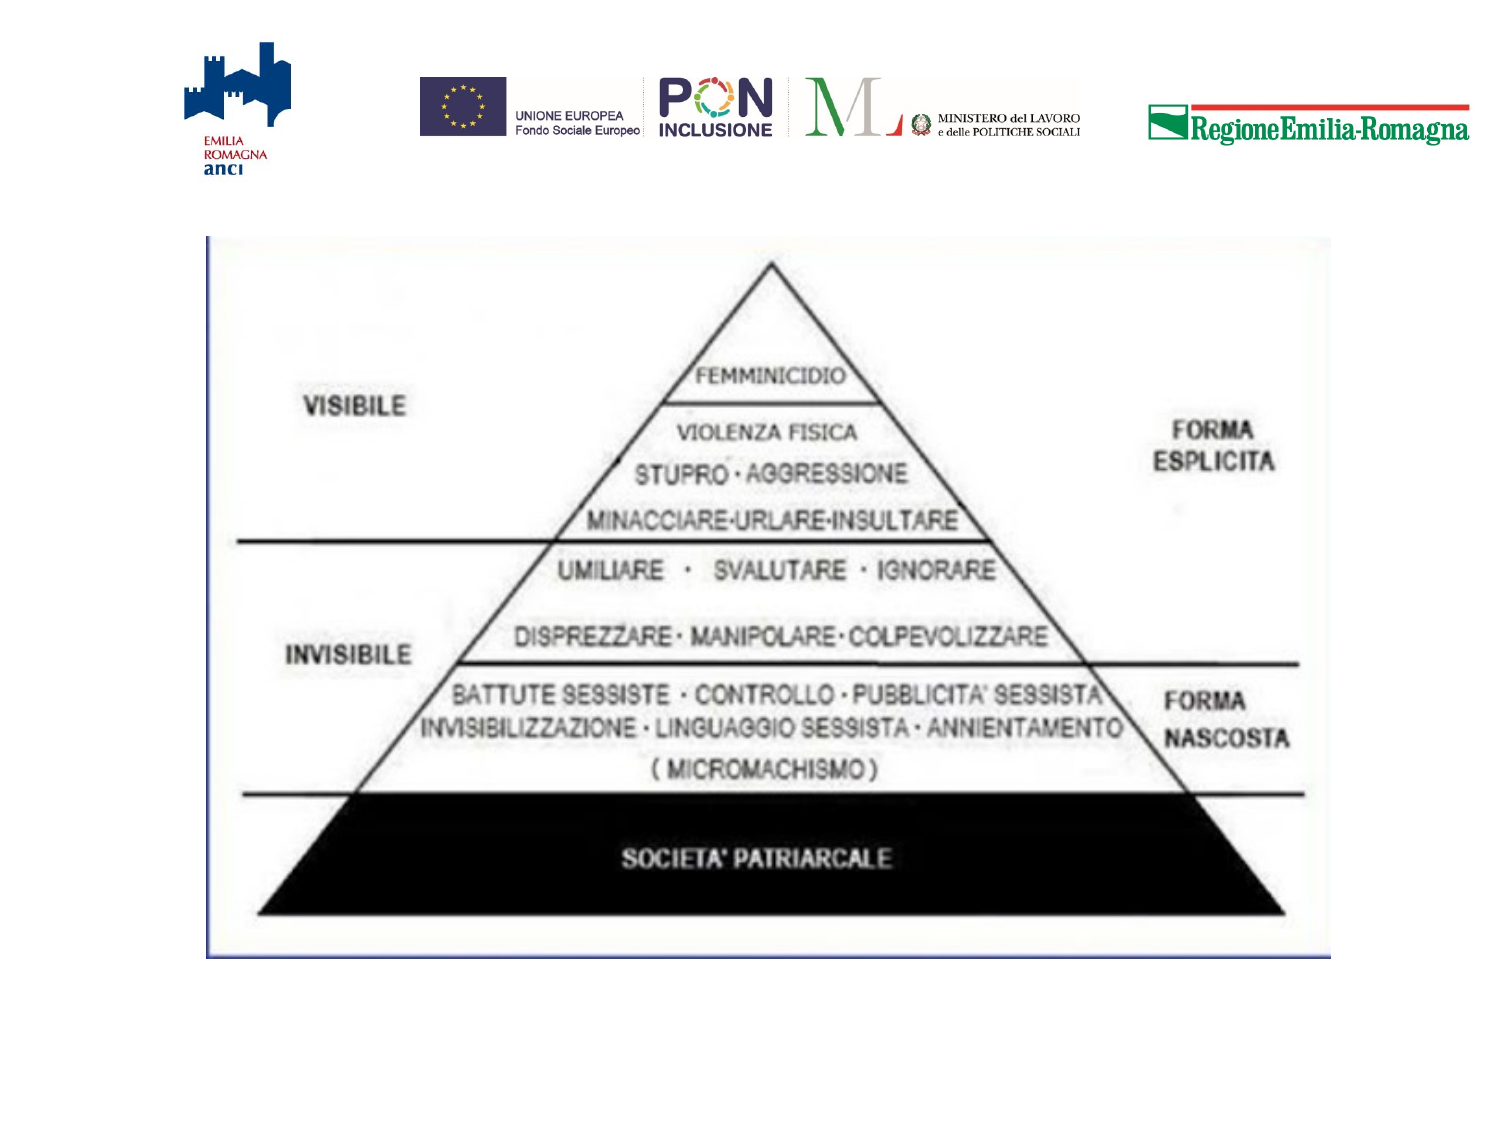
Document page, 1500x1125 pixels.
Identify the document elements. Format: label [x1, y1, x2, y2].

picture [184, 9, 1500, 1125]
